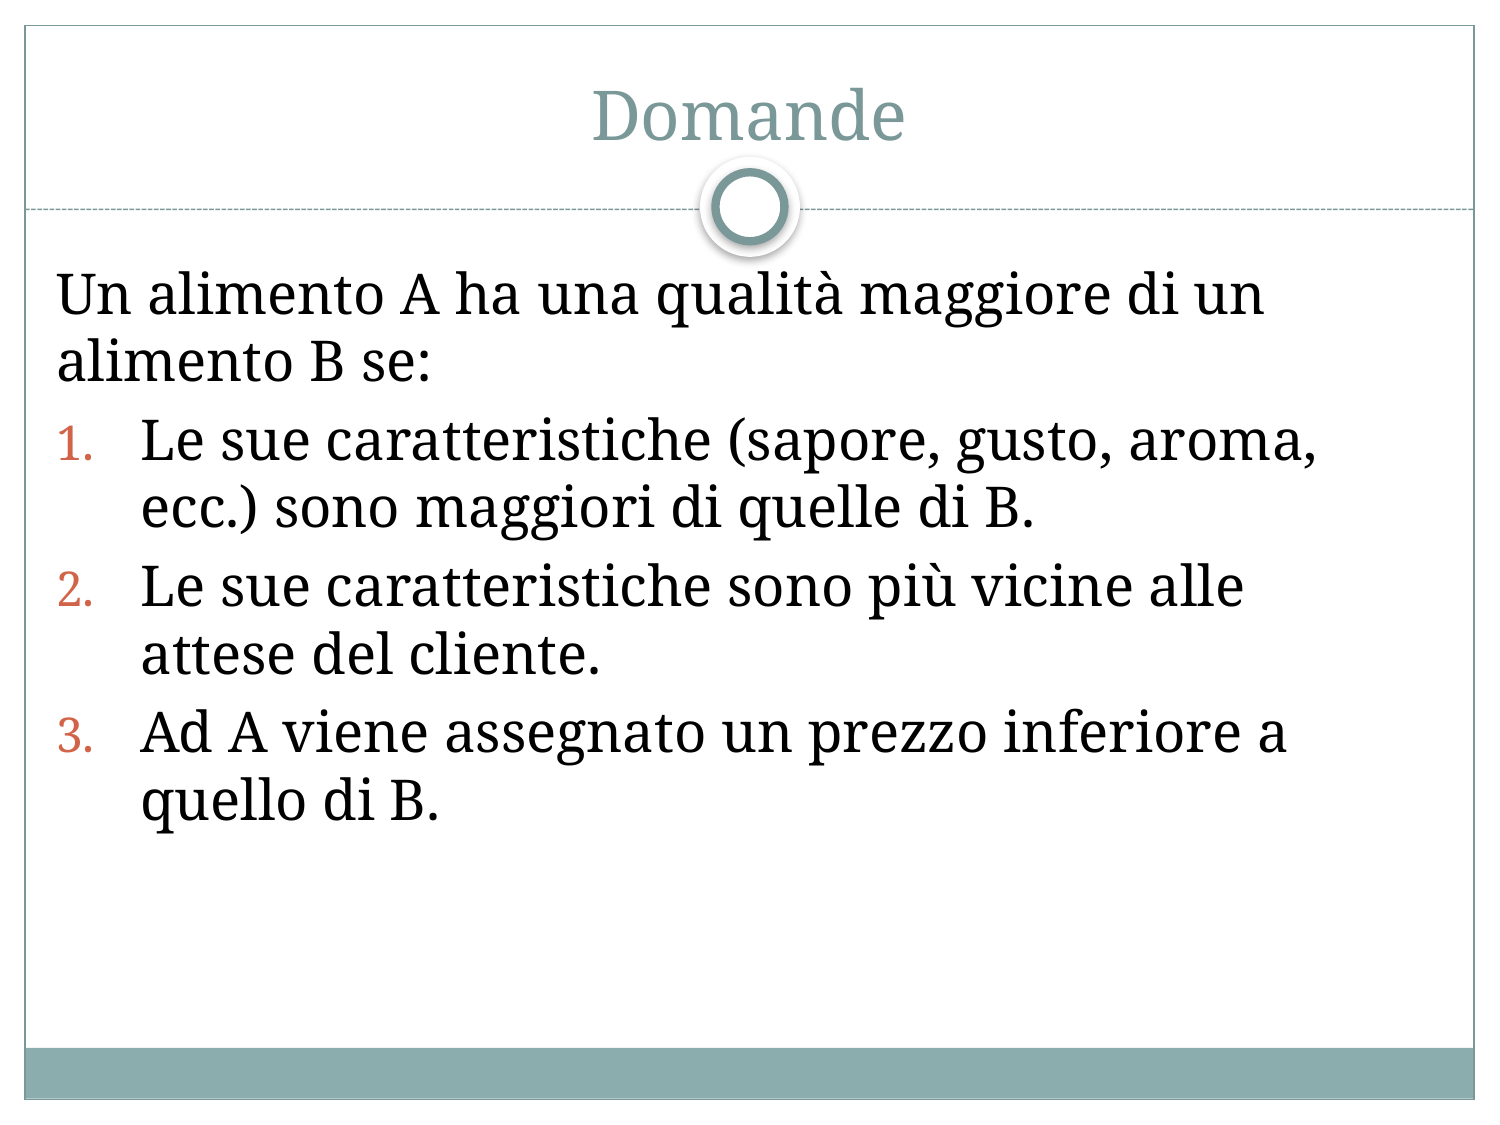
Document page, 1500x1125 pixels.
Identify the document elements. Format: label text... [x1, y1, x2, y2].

title Domande [49, 37, 1450, 162]
list Un alimento A ha una qualità maggiore di un alimento B se: Le sue caratteristiche (sapore, gusto, aroma, ecc.) sono maggiori di quelle di B. Le sue caratteristiche sono più vicine alle attese del cliente. Ad A viene assegnato un prezzo inferiore a quello di B. [41, 250, 1396, 1001]
